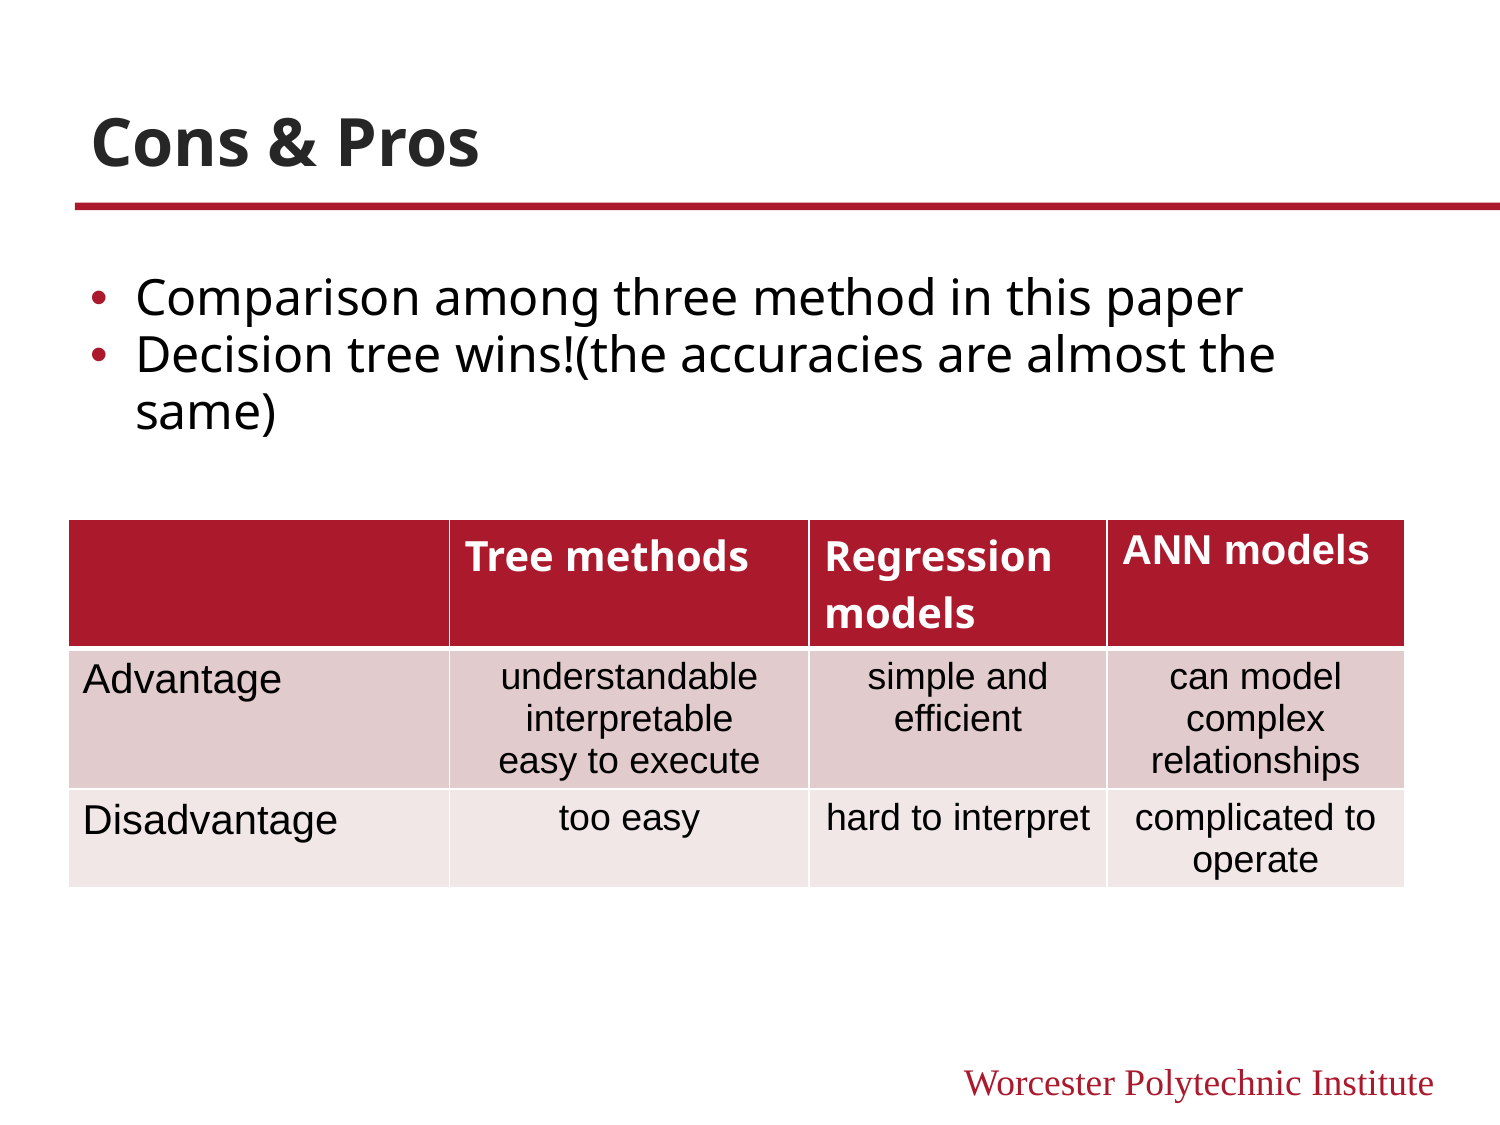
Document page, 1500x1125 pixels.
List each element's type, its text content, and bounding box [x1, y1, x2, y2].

table_cell Disadvantage [69, 790, 449, 887]
table_cell complicated to operate [1108, 790, 1404, 887]
table_cell too easy [450, 790, 808, 887]
table_cell simple and efficient [810, 651, 1106, 788]
table_header ANN models [1108, 520, 1404, 646]
title Cons & Pros [75, 56, 1425, 188]
table_cell understandable interpretable easy to execute [450, 651, 808, 788]
table_cell can model complex relationships [1108, 651, 1404, 788]
table_header Tree methods [450, 520, 808, 646]
list Comparison among three method in this paper Decision tree wins!(the accuracies are almost the same) [75, 262, 1388, 463]
table_header [69, 520, 449, 646]
table_cell Advantage [69, 651, 449, 788]
table_header Regression models [810, 520, 1106, 646]
table_cell hard to interpret [810, 790, 1106, 887]
